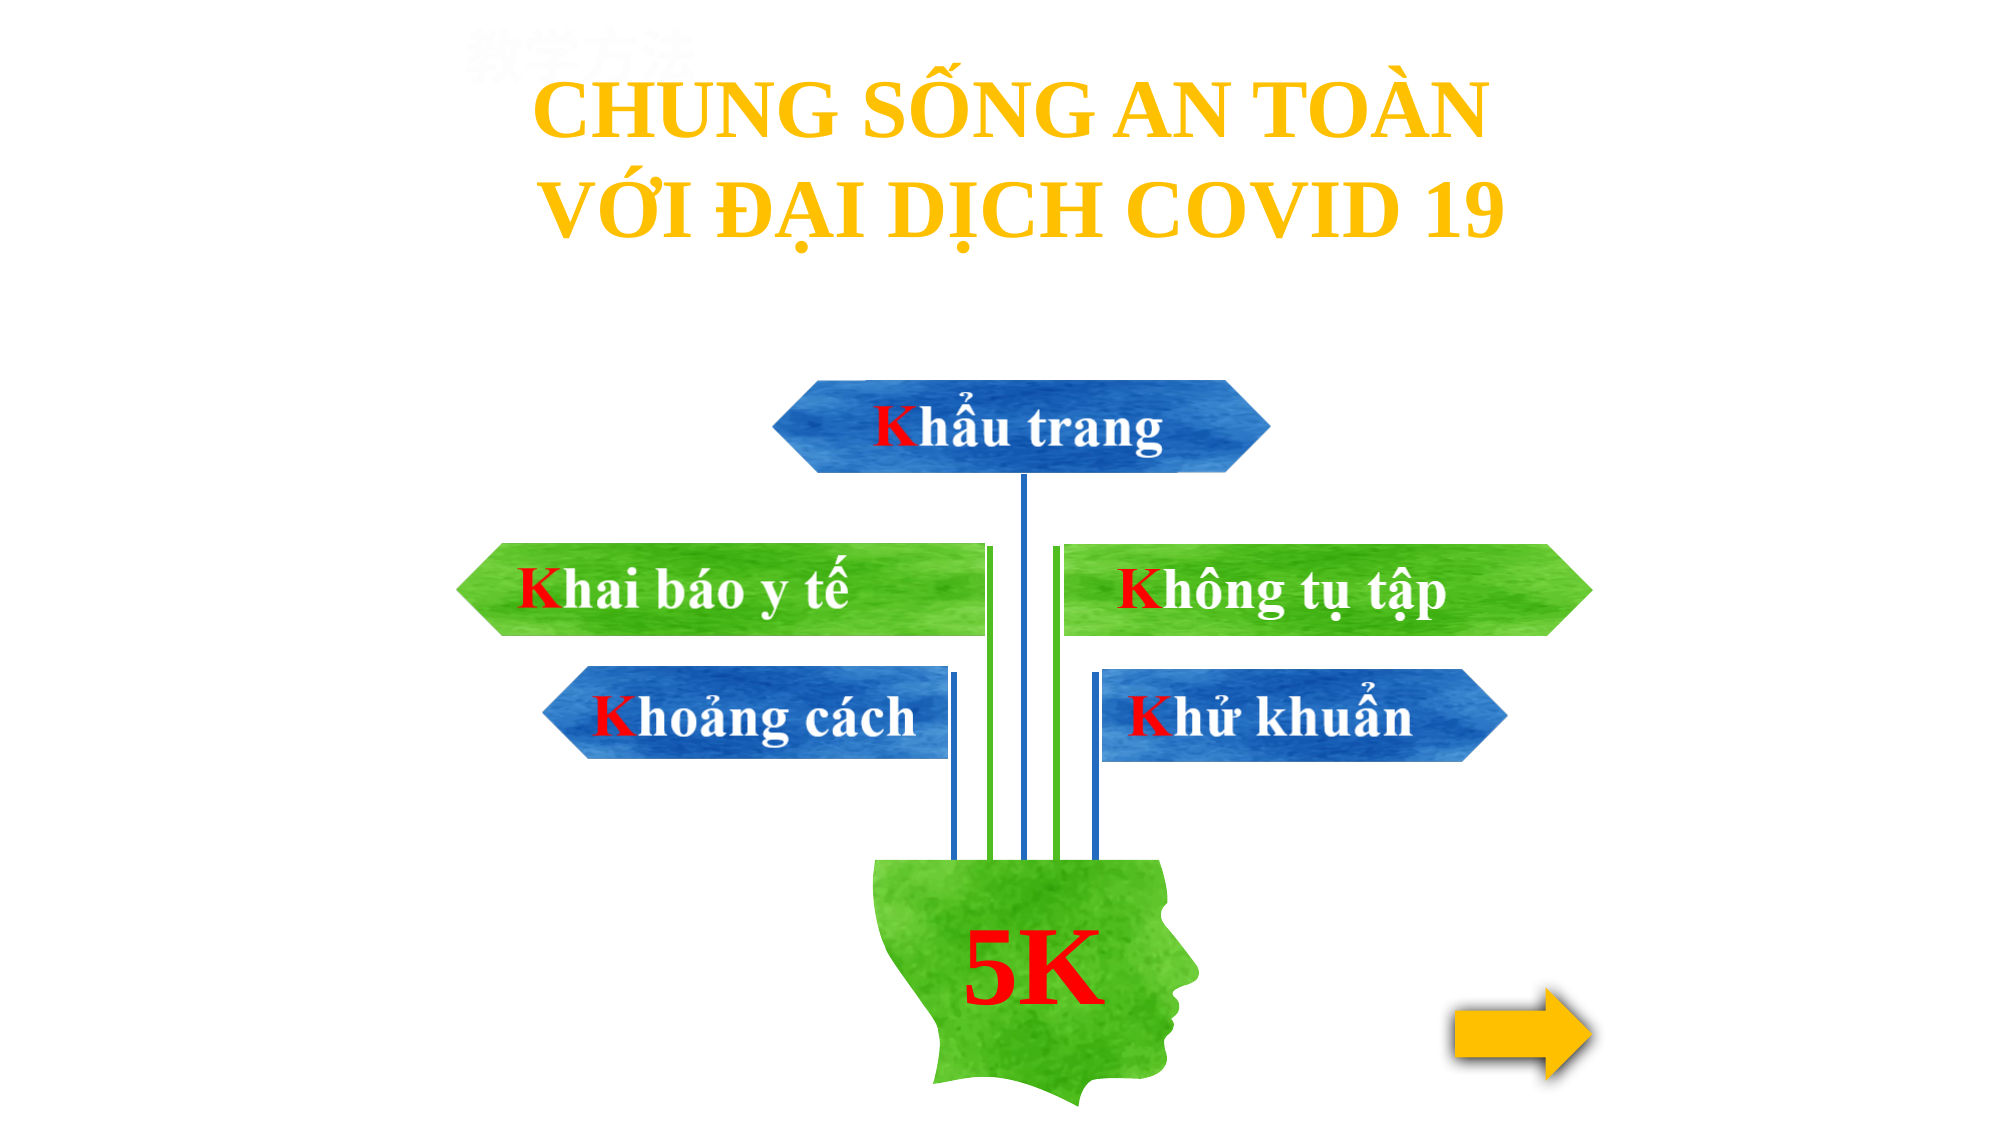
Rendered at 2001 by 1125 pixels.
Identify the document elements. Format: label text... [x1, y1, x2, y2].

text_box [953, 496, 1096, 859]
text_box CHUNG SỐNG AN TOÀN VỚI ĐẠI DỊCH COVID 19 [516, 46, 1528, 262]
text_box [1454, 984, 1594, 1084]
picture [542, 660, 953, 785]
picture [1091, 660, 1510, 786]
picture [456, 532, 985, 657]
picture [1064, 532, 1593, 658]
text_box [872, 859, 1200, 1107]
text_box 教学方法 [450, 12, 714, 98]
picture [772, 370, 1271, 496]
